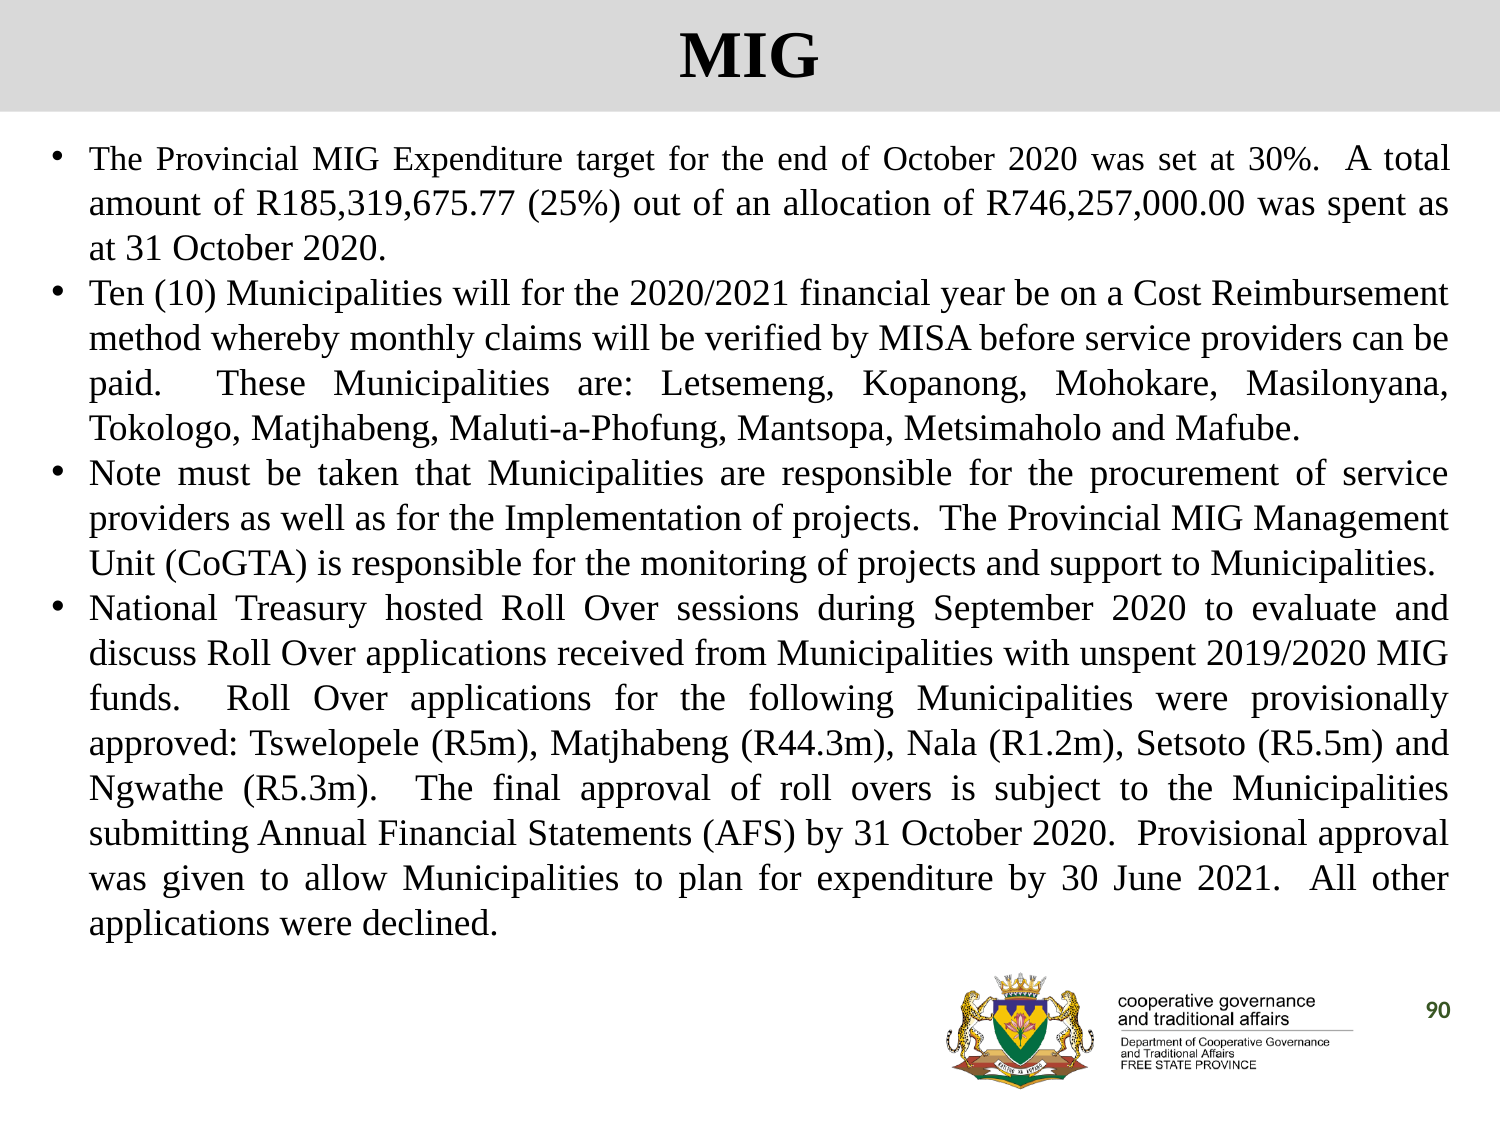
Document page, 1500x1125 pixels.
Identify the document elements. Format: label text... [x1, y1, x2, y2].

slide_number 90 [1362, 978, 1466, 1039]
list The Provincial MIG Expenditure target for the end of October 2020 was set at 30%. A total amount of R185,319,675.77 (25%) out of an allocation of R746,257,000.00 was spent as at 31 October 2020. Ten (10) Municipalities will for the 2020/2021 financial year be on a Cost Reimbursement method whereby monthly claims will be verified by MISA before service providers can be paid. These Municipalities are: Letsemeng, Kopanong, Mohokare, Masilonyana, Tokologo, Matjhabeng, Maluti-a-Phofung, Mantsopa, Metsimaholo and Mafube. Note must be taken that Municipalities are responsible for the procurement of service providers as well as for the Implementation of projects. The Provincial MIG Management Unit (CoGTA) is responsible for the monitoring of projects and support to Municipalities. National Treasury hosted Roll Over sessions during September 2020 to evaluate and discuss Roll Over applications received from Municipalities with unspent 2019/2020 MIG funds. Roll Over applications for the following Municipalities were provisionally approved: Tswelopele (R5m), Matjhabeng (R44.3m), Nala (R1.2m), Setsoto (R5.5m) and Ngwathe (R5.3m). The final approval of roll overs is subject to the Municipalities submitting Annual Financial Statements (AFS) by 31 October 2020. Provisional approval was given to allow Municipalities to plan for expenditure by 30 June 2021. All other applications were declined. [36, 125, 1466, 1012]
picture [928, 960, 1362, 1093]
title MIG [0, 0, 1500, 112]
